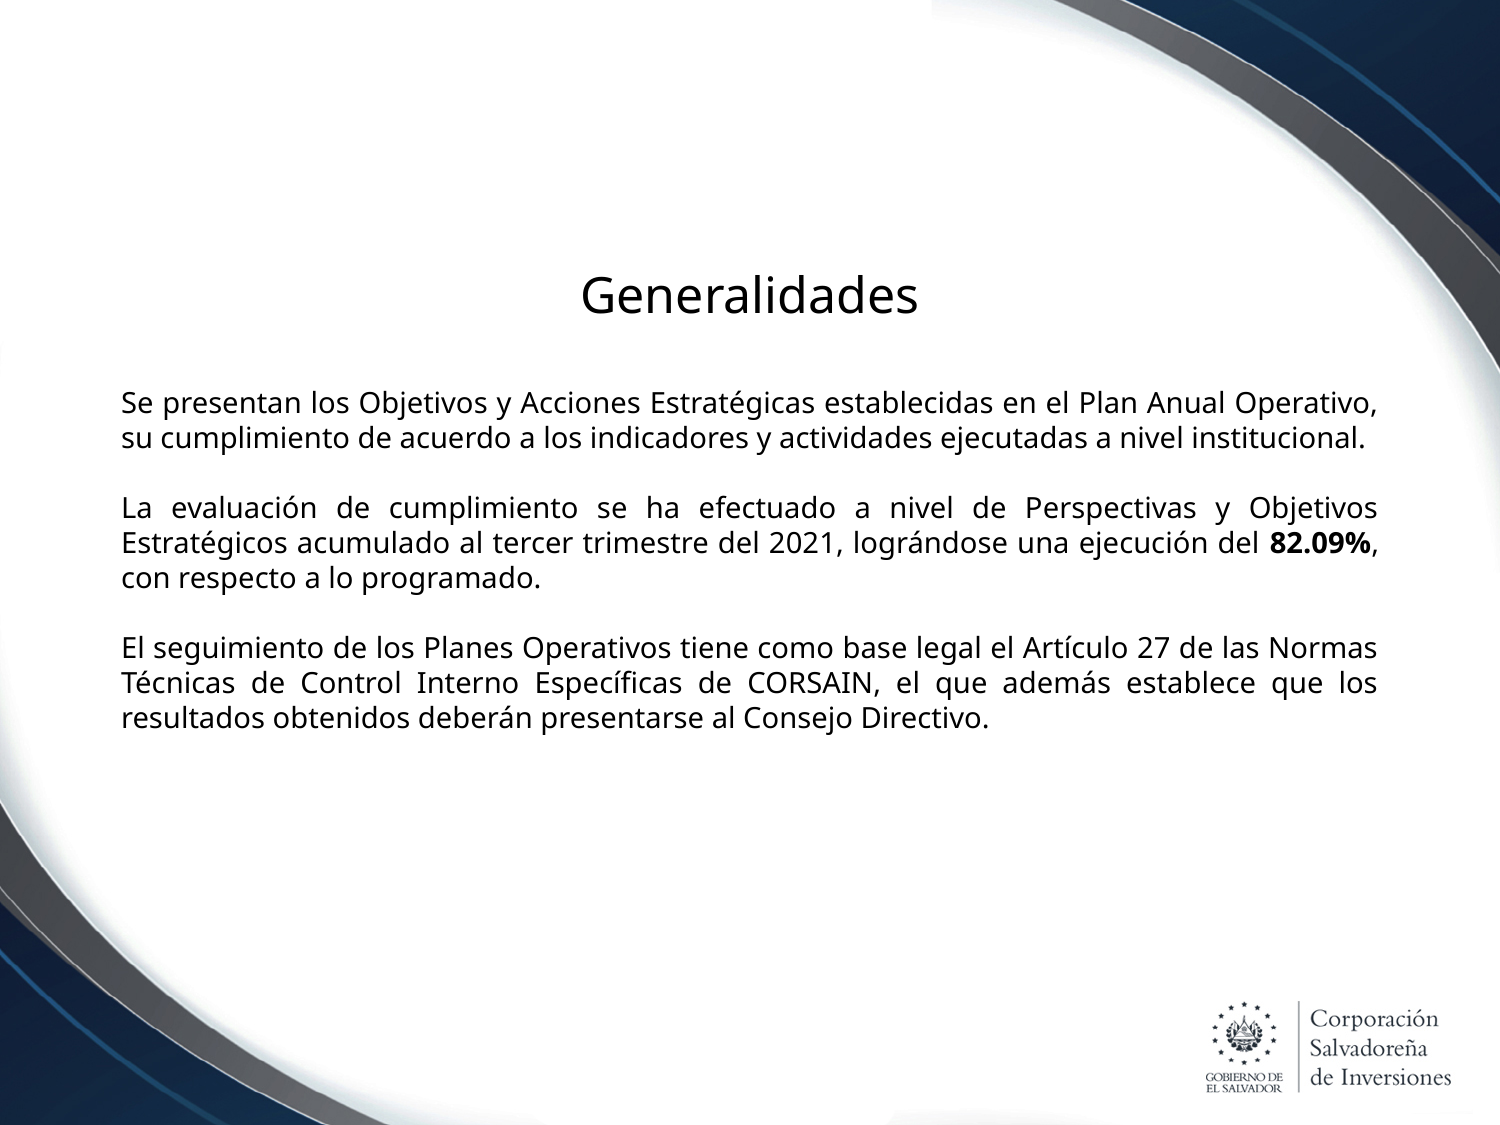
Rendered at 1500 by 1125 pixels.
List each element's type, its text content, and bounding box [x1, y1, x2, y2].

text_box Se presentan los Objetivos y Acciones Estratégicas establecidas en el Plan Anual Operativo, su cumplimiento de acuerdo a los indicadores y actividades ejecutadas a nivel institucional. La evaluación de cumplimiento se ha efectuado a nivel de Perspectivas y Objetivos Estratégicos acumulado al tercer trimestre del 2021, lográndose una ejecución del 82.09%, con respecto a lo programado. El seguimiento de los Planes Operativos tiene como base legal el Artículo 27 de las Normas Técnicas de Control Interno Específicas de CORSAIN, el que además establece que los resultados obtenidos deberán presentarse al Consejo Directivo. [106, 377, 1394, 790]
picture [0, 0, 1500, 1125]
title Generalidades [75, 262, 1425, 325]
